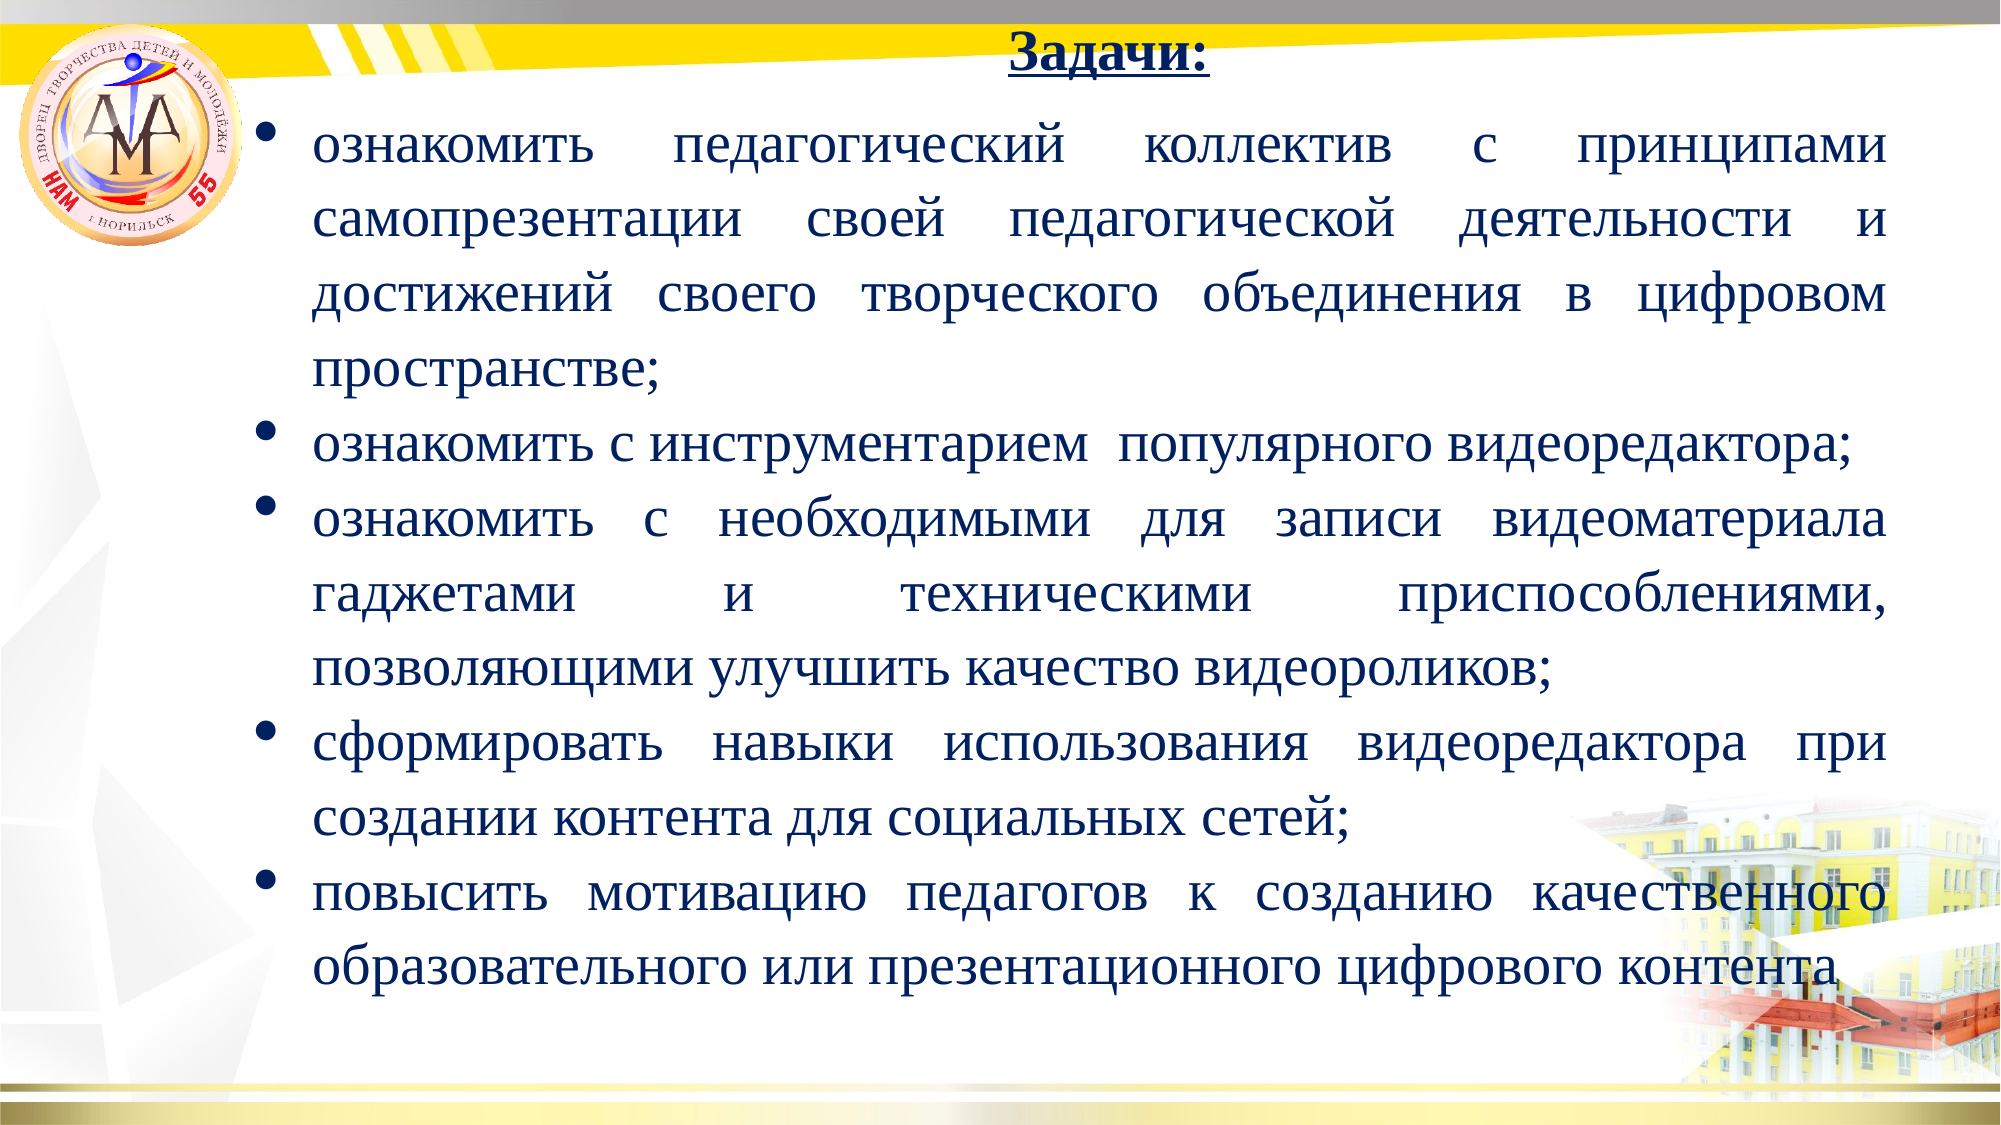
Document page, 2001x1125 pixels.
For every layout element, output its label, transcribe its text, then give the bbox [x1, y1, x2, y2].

picture [0, 0, 2001, 1125]
subtitle [241, 1005, 1877, 1014]
text_box Задачи: ознакомить педагогический коллектив с принципами самопрезентации своей педагогической деятельности и достижений своего творческого объединения в цифровом пространстве; ознакомить с инструментарием популярного видеоредактора; ознакомить с необходимыми для записи видеоматериала гаджетами и техническими приспособлениями, позволяющими улучшить качество видеороликов; сформировать навыки использования видеоредактора при создании контента для социальных сетей; повысить мотивацию педагогов к созданию качественного образовательного или презентационного цифрового контента [241, 0, 1904, 1005]
